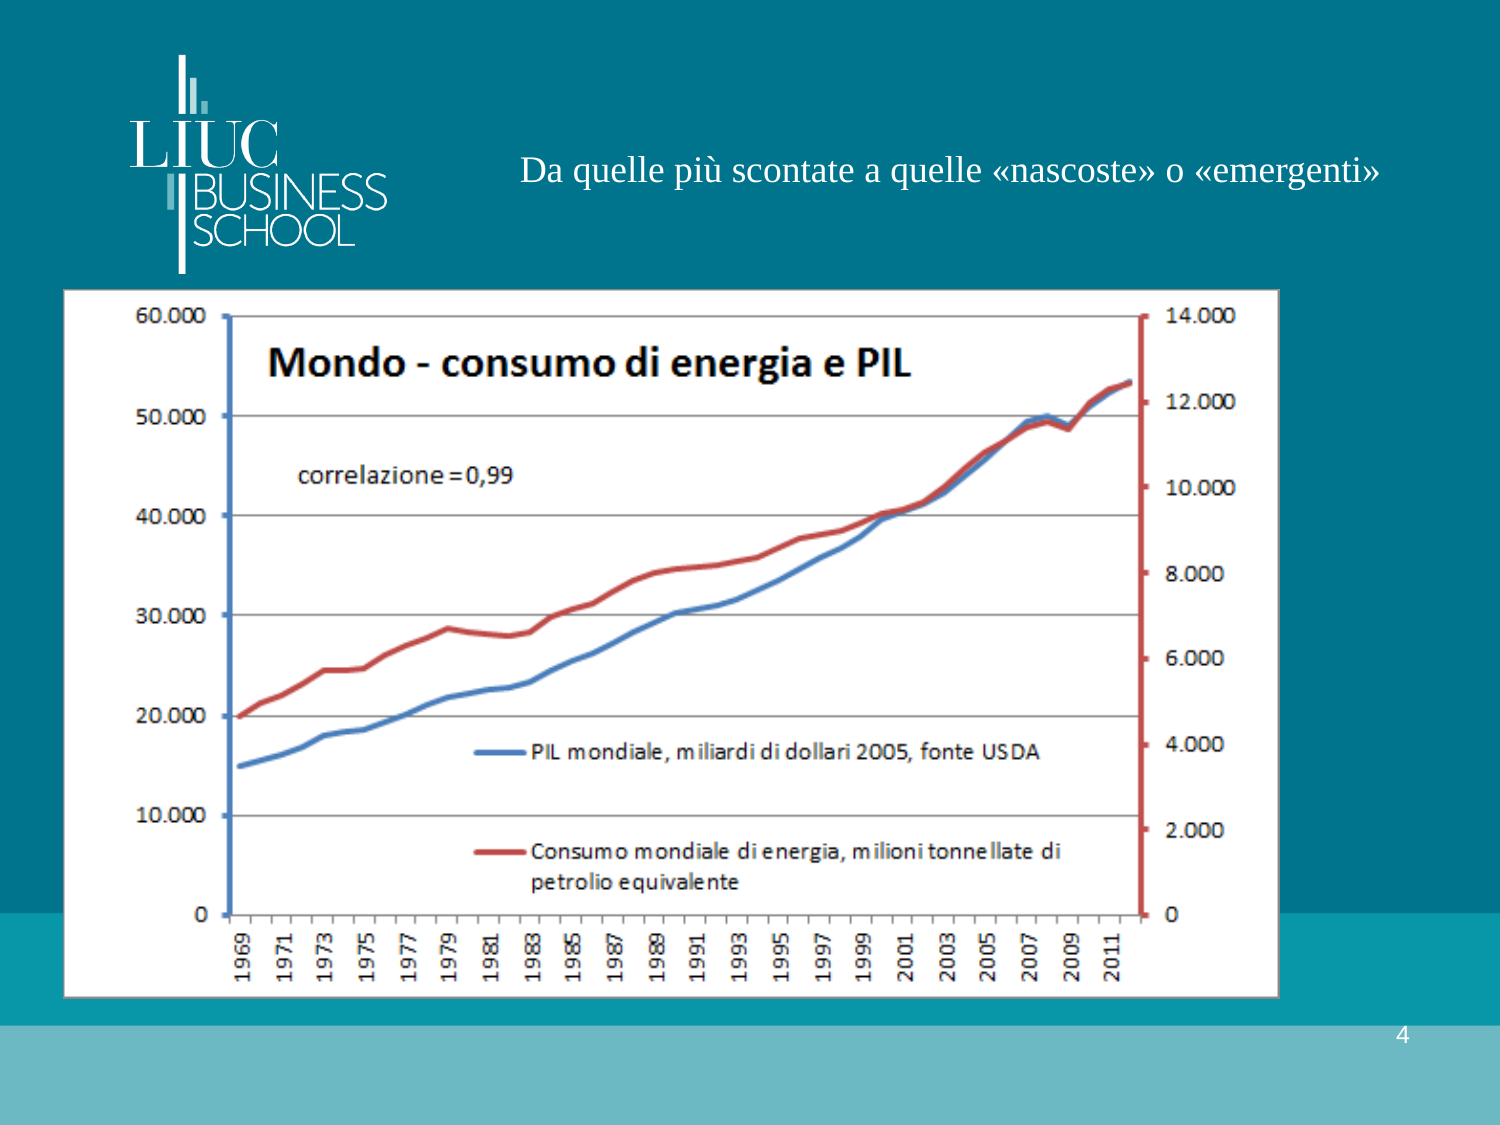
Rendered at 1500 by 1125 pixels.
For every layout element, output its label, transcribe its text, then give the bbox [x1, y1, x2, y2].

picture [0, 0, 1500, 1125]
slide_number 4 [1074, 1005, 1425, 1061]
text_box Da quelle più scontate a quelle «nascoste» o «emergenti» [505, 137, 1398, 197]
